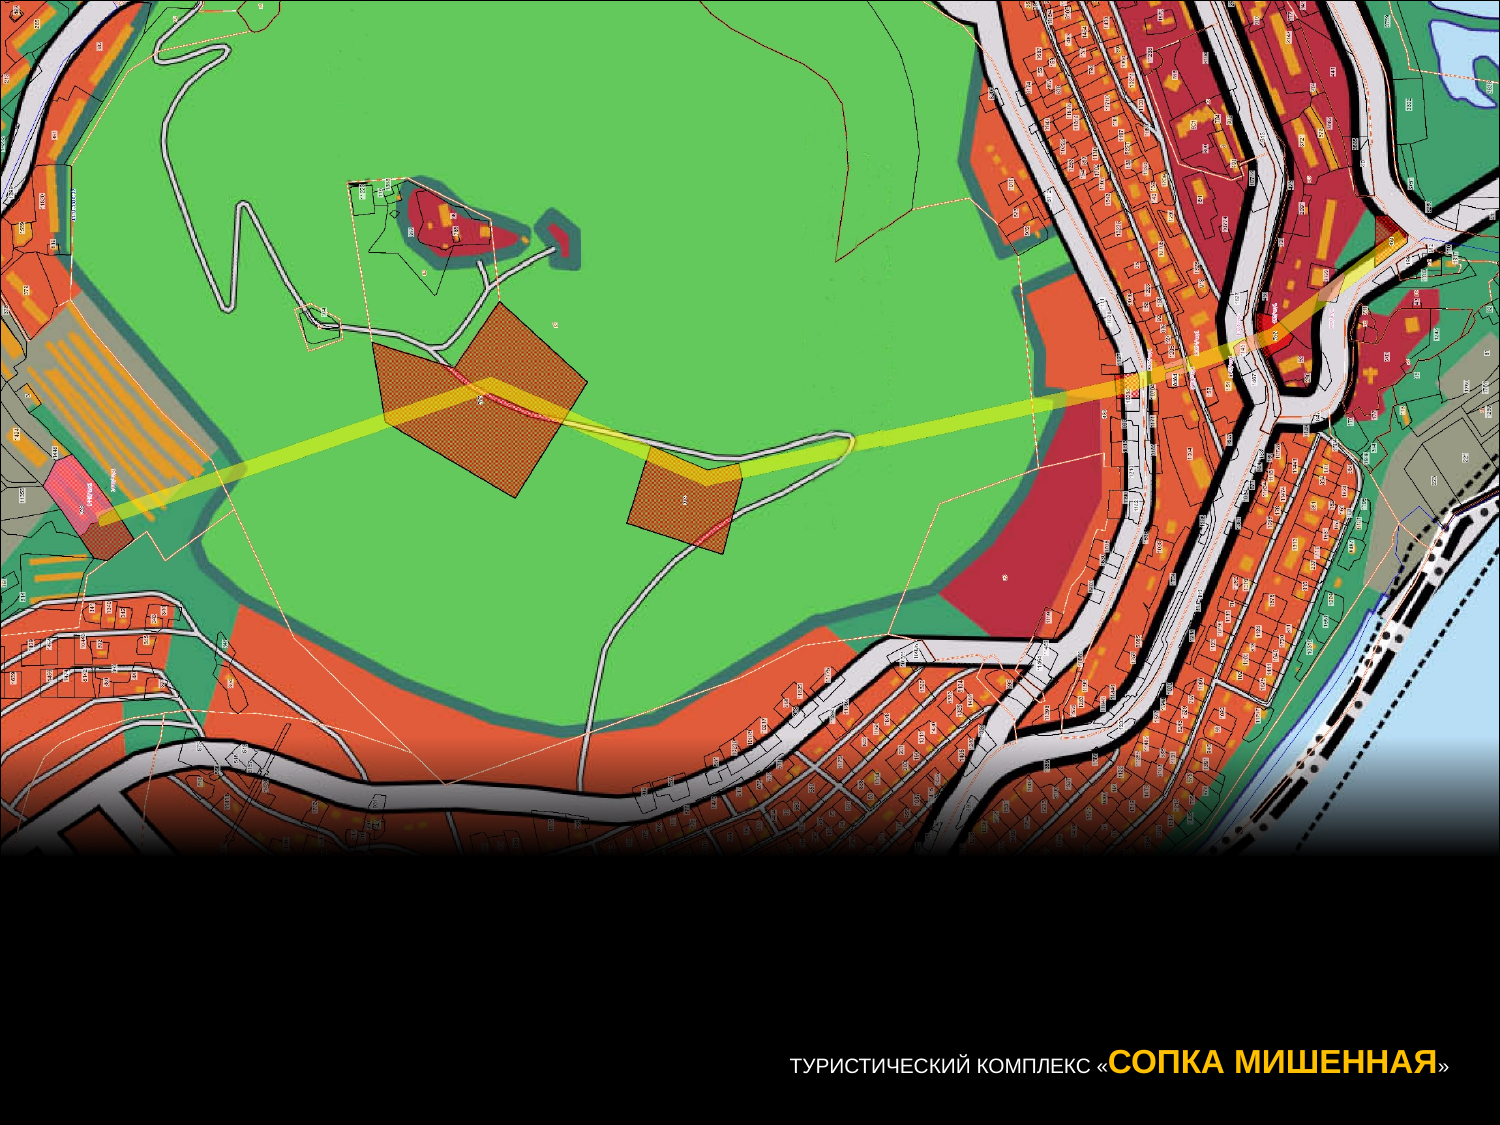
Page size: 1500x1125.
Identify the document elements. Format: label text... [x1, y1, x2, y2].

text_box ТУРИСТИЧЕСКИЙ КОМПЛЕКС «СОПКА МИШЕННАЯ» [774, 1032, 1465, 1088]
picture [0, 0, 1500, 861]
text_box [0, 861, 1500, 1125]
